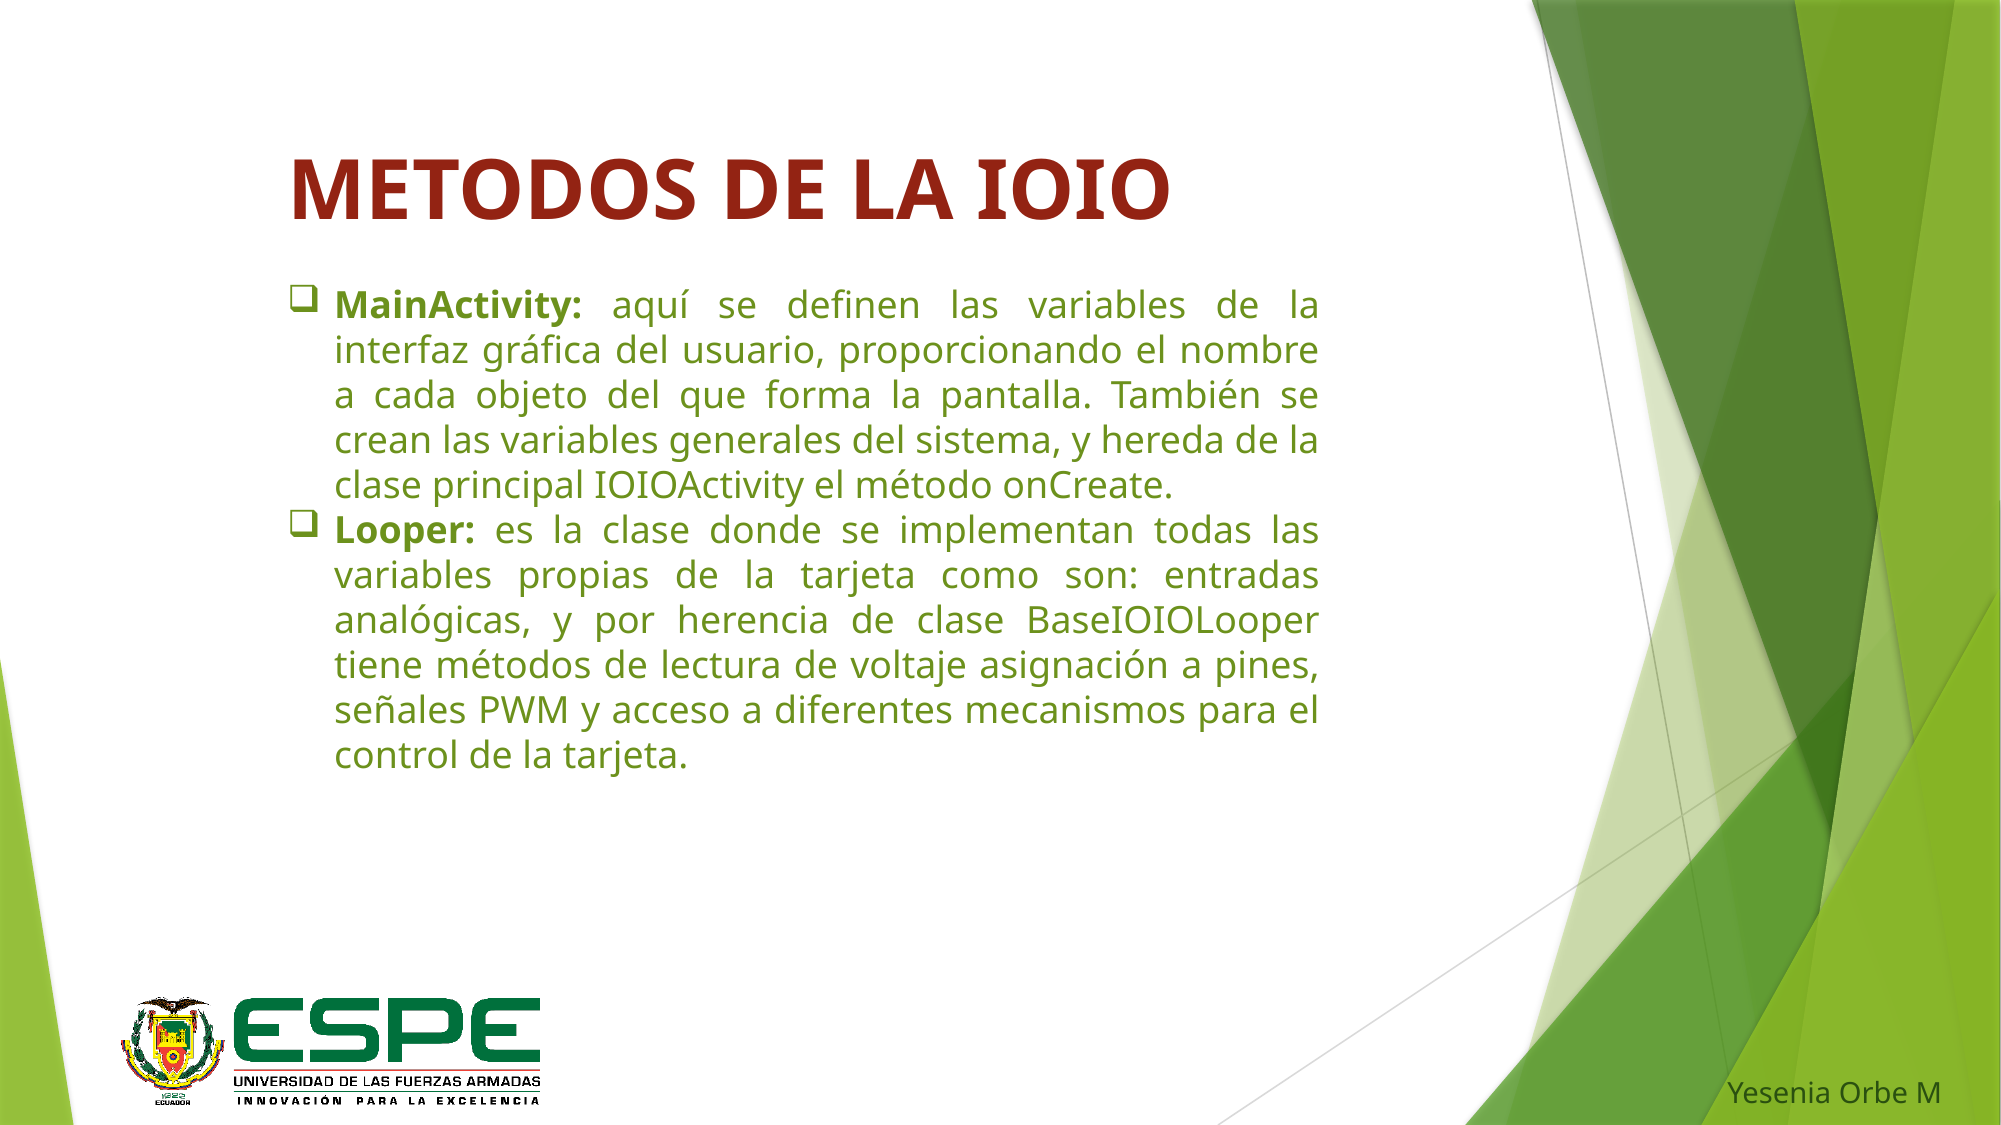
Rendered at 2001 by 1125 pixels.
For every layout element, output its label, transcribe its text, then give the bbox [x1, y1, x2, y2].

picture [121, 996, 540, 1105]
footer Yesenia Orbe M [1712, 1062, 2000, 1123]
text_box METODOS DE LA IOIO MainActivity: aquí se definen las variables de la interfaz gráfica del usuario, proporcionando el nombre a cada objeto del que forma la pantalla. También se crean las variables generales del sistema, y hereda de la clase principal IOIOActivity el método onCreate. Looper: es la clase donde se implementan todas las variables propias de la tarjeta como son: entradas analógicas, y por herencia de clase BaseIOIOLooper tiene métodos de lectura de voltaje asignación a pines, señales PWM y acceso a diferentes mecanismos para el control de la tarjeta. [272, 128, 1336, 829]
